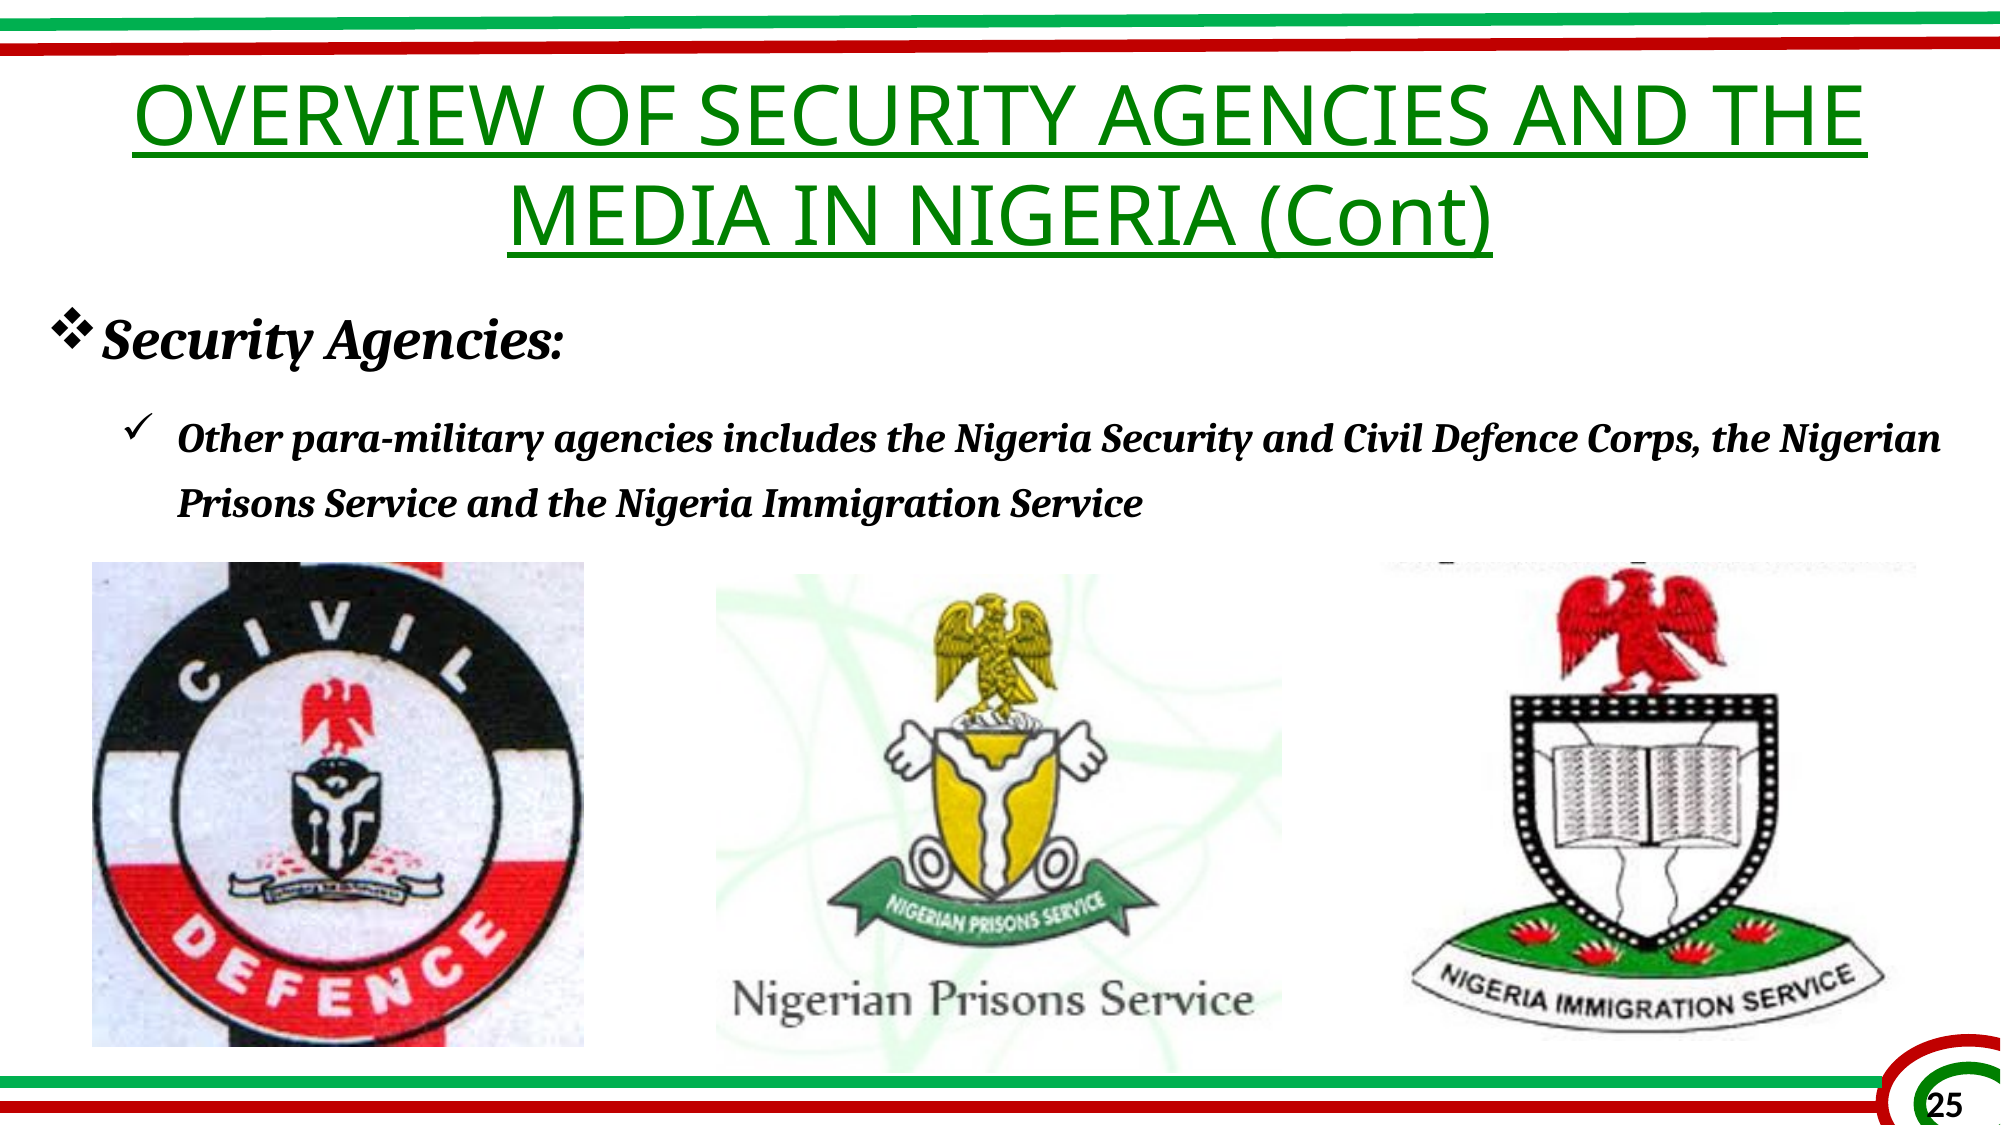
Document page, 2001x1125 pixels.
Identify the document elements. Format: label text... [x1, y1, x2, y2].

picture [92, 562, 584, 1048]
picture [716, 573, 1282, 1073]
text_box OVERVIEW OF SECURITY AGENCIES AND THE MEDIA IN NIGERIA (Cont) [0, 54, 2000, 270]
text_box Security Agencies: Other para-military agencies includes the Nigeria Security and Civil Defence Corps, the Nigerian Prisons Service and the Nigeria Immigration Service [31, 314, 1957, 492]
picture [1365, 562, 1917, 1042]
